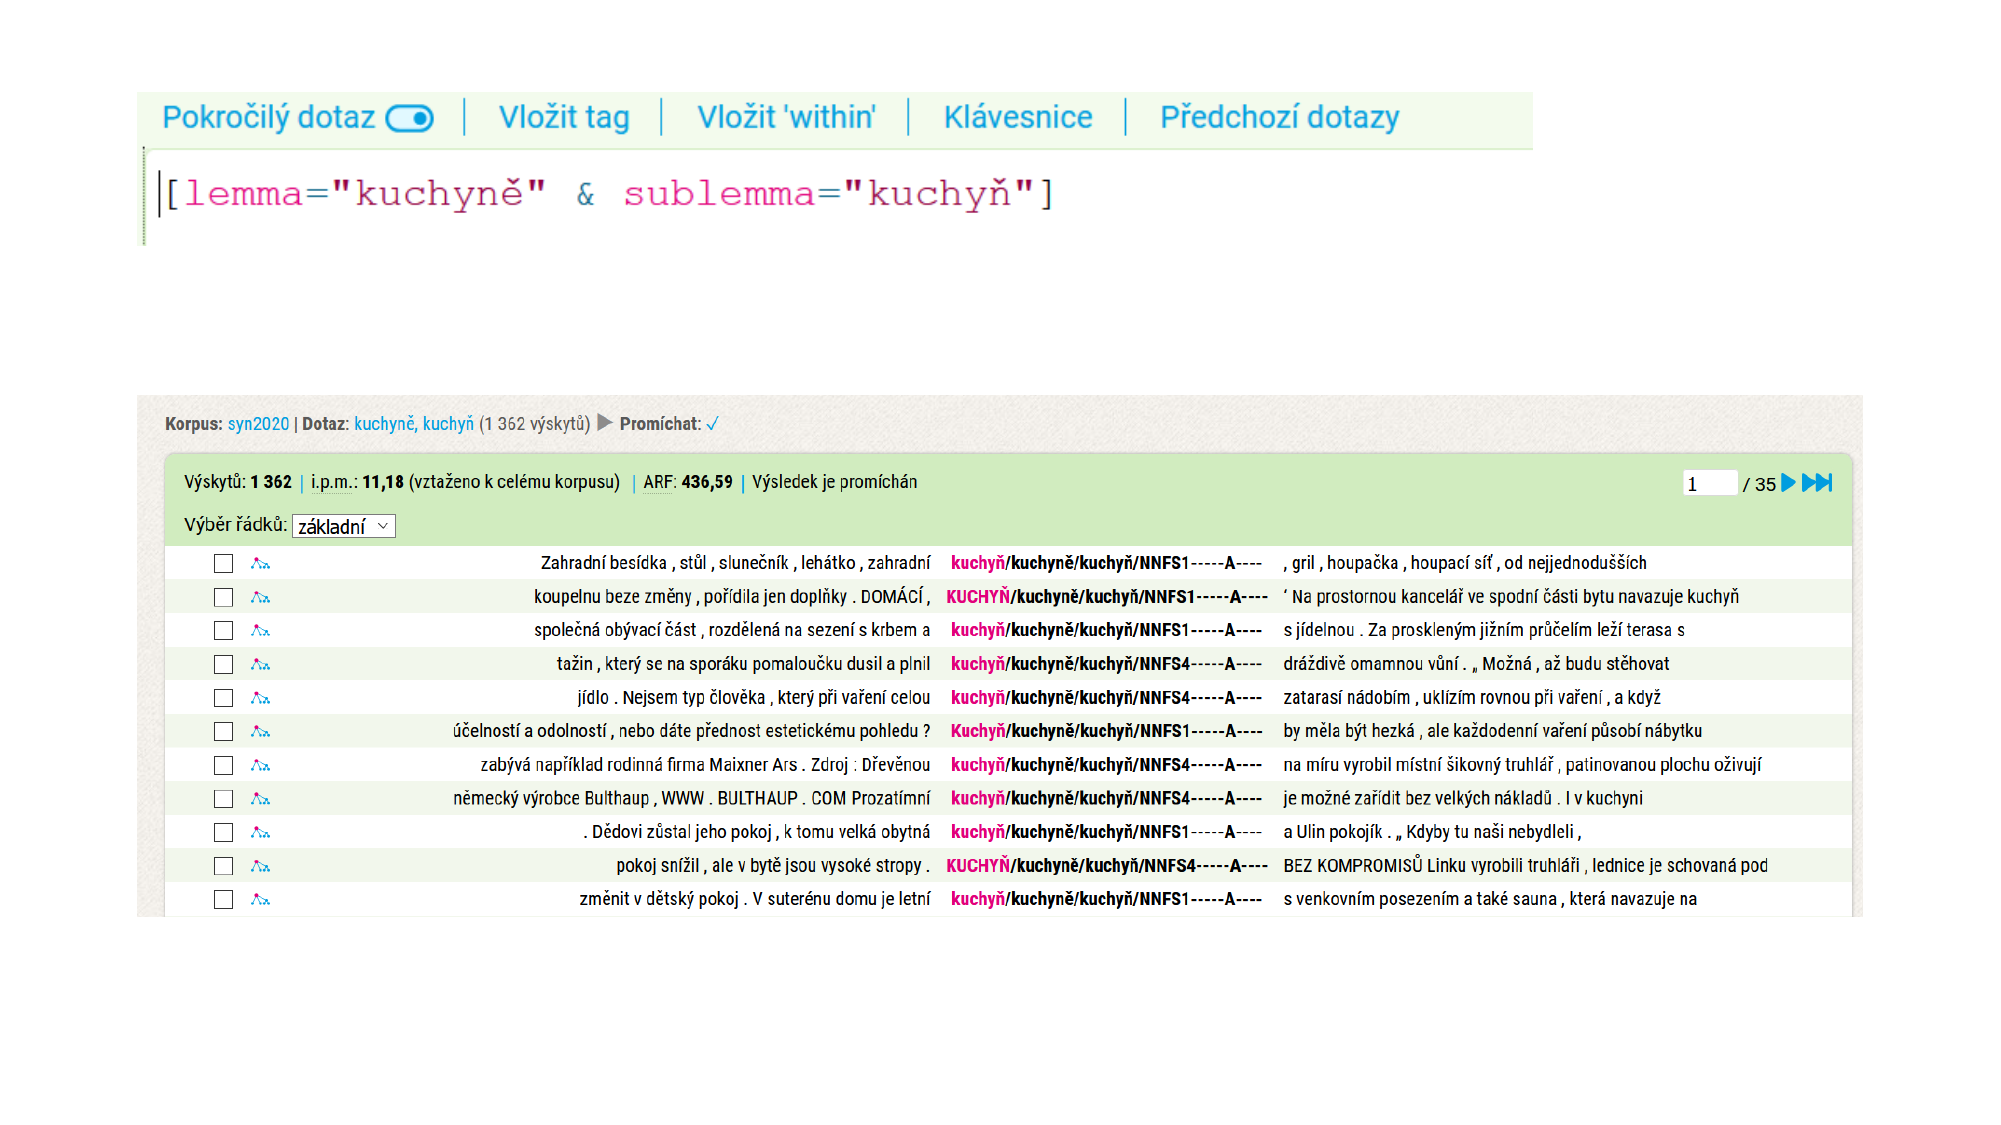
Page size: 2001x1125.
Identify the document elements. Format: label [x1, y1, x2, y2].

picture [137, 92, 1533, 246]
list [137, 395, 1863, 917]
